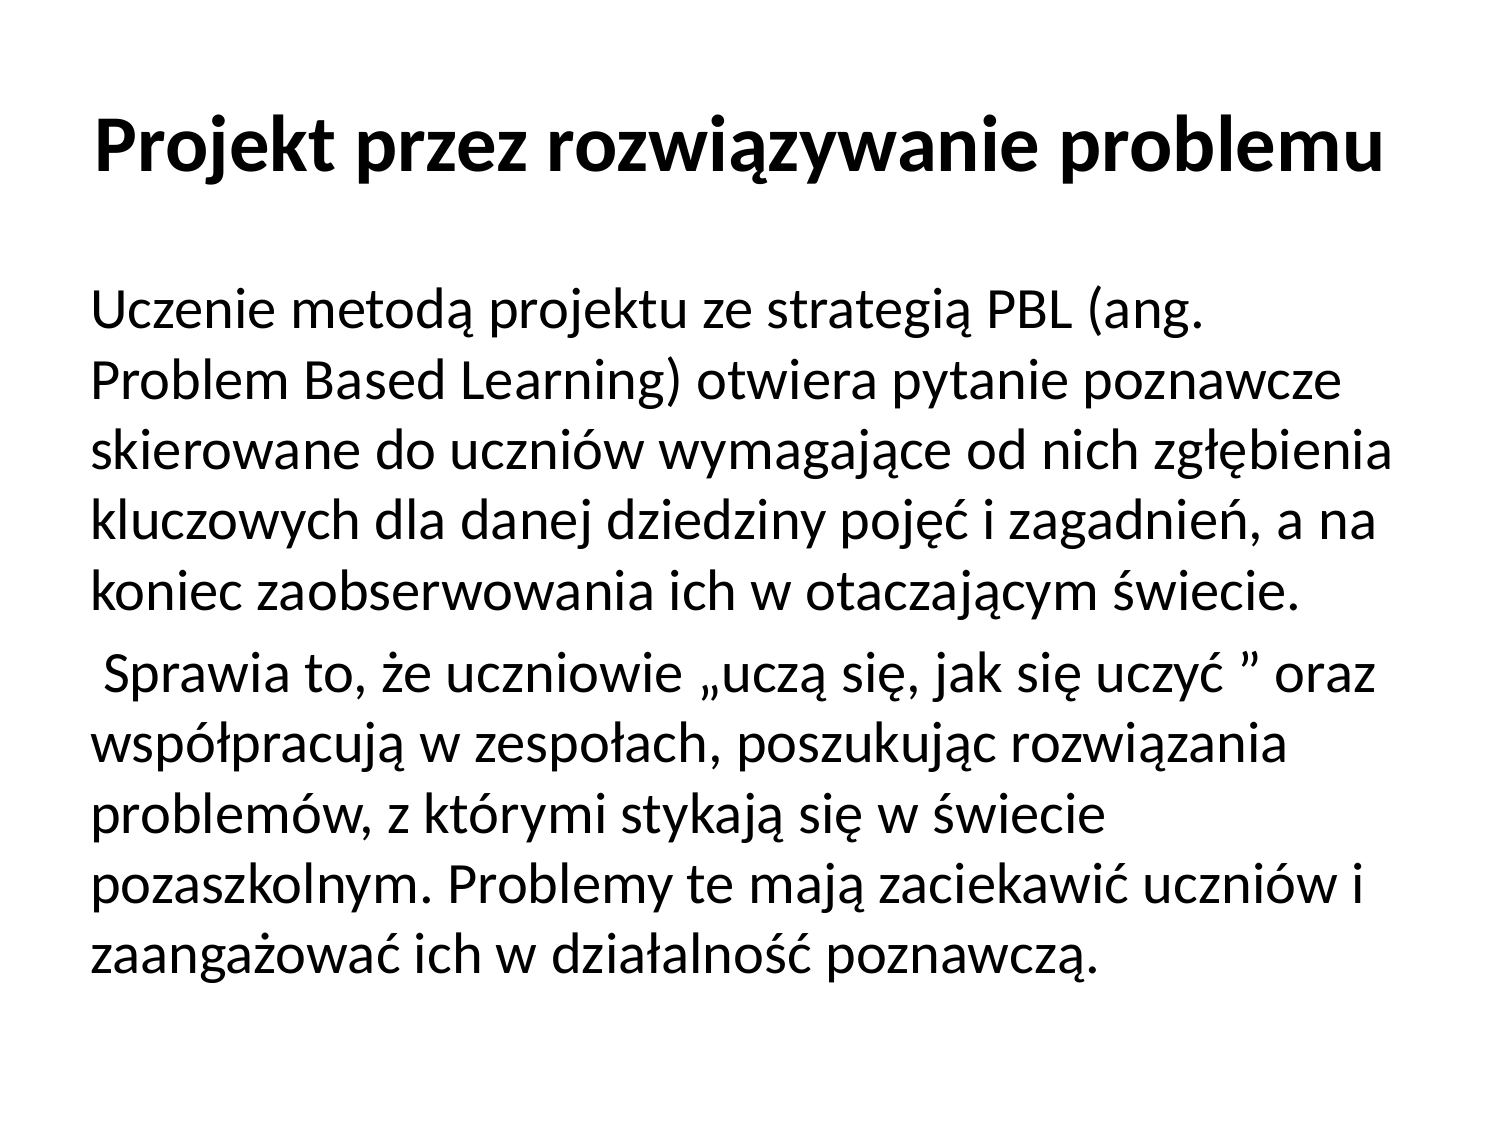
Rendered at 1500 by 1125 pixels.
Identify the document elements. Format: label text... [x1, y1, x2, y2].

list Uczenie metodą projektu ze strategią PBL (ang. Problem Based Learning) otwiera pytanie poznawcze skierowane do uczniów wymagające od nich zgłębienia kluczowych dla danej dziedziny pojęć i zagadnień, a na koniec zaobserwowania ich w otaczającym świecie. Sprawia to, że uczniowie „uczą się, jak się uczyć ” oraz współpracują w zespołach, poszukując rozwiązania problemów, z którymi stykają się w świecie pozaszkolnym. Problemy te mają zaciekawić uczniów i zaangażować ich w działalność poznawczą. [75, 262, 1425, 1005]
title Projekt przez rozwiązywanie problemu [75, 45, 1425, 233]
